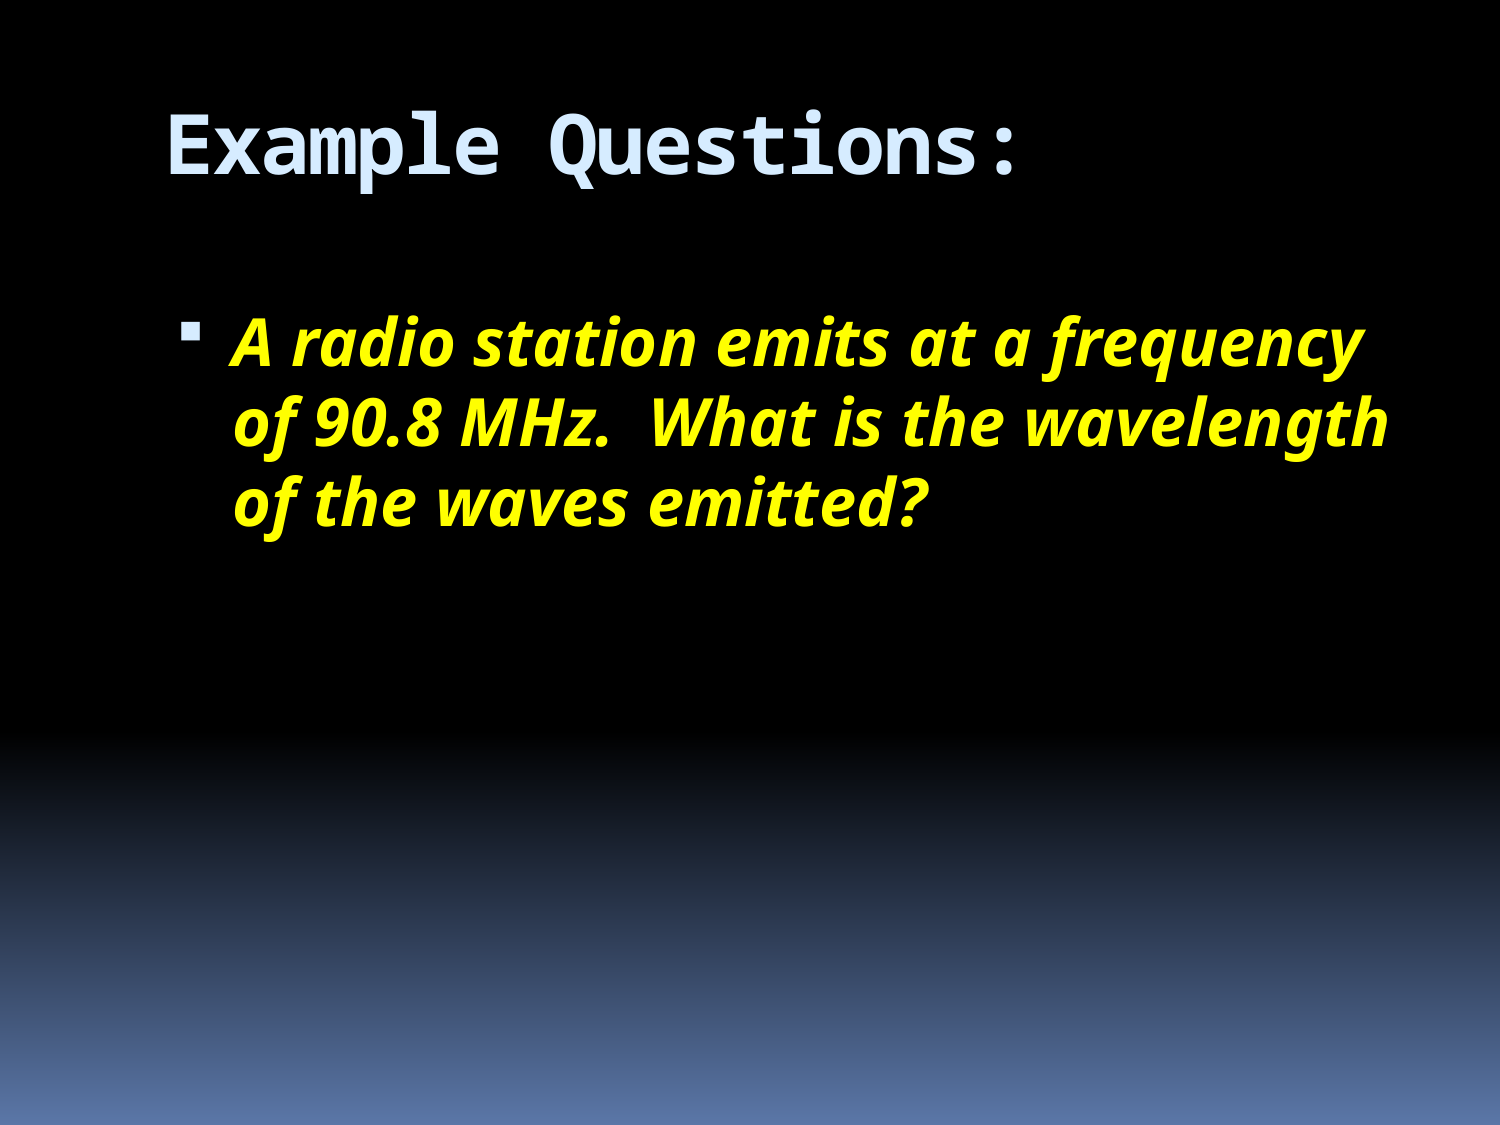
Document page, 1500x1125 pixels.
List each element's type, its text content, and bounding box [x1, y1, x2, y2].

title Example Questions: [150, 83, 1425, 234]
list A radio station emits at a frequency of 90.8 MHz. What is the wavelength of the waves emitted? [150, 292, 1425, 1043]
